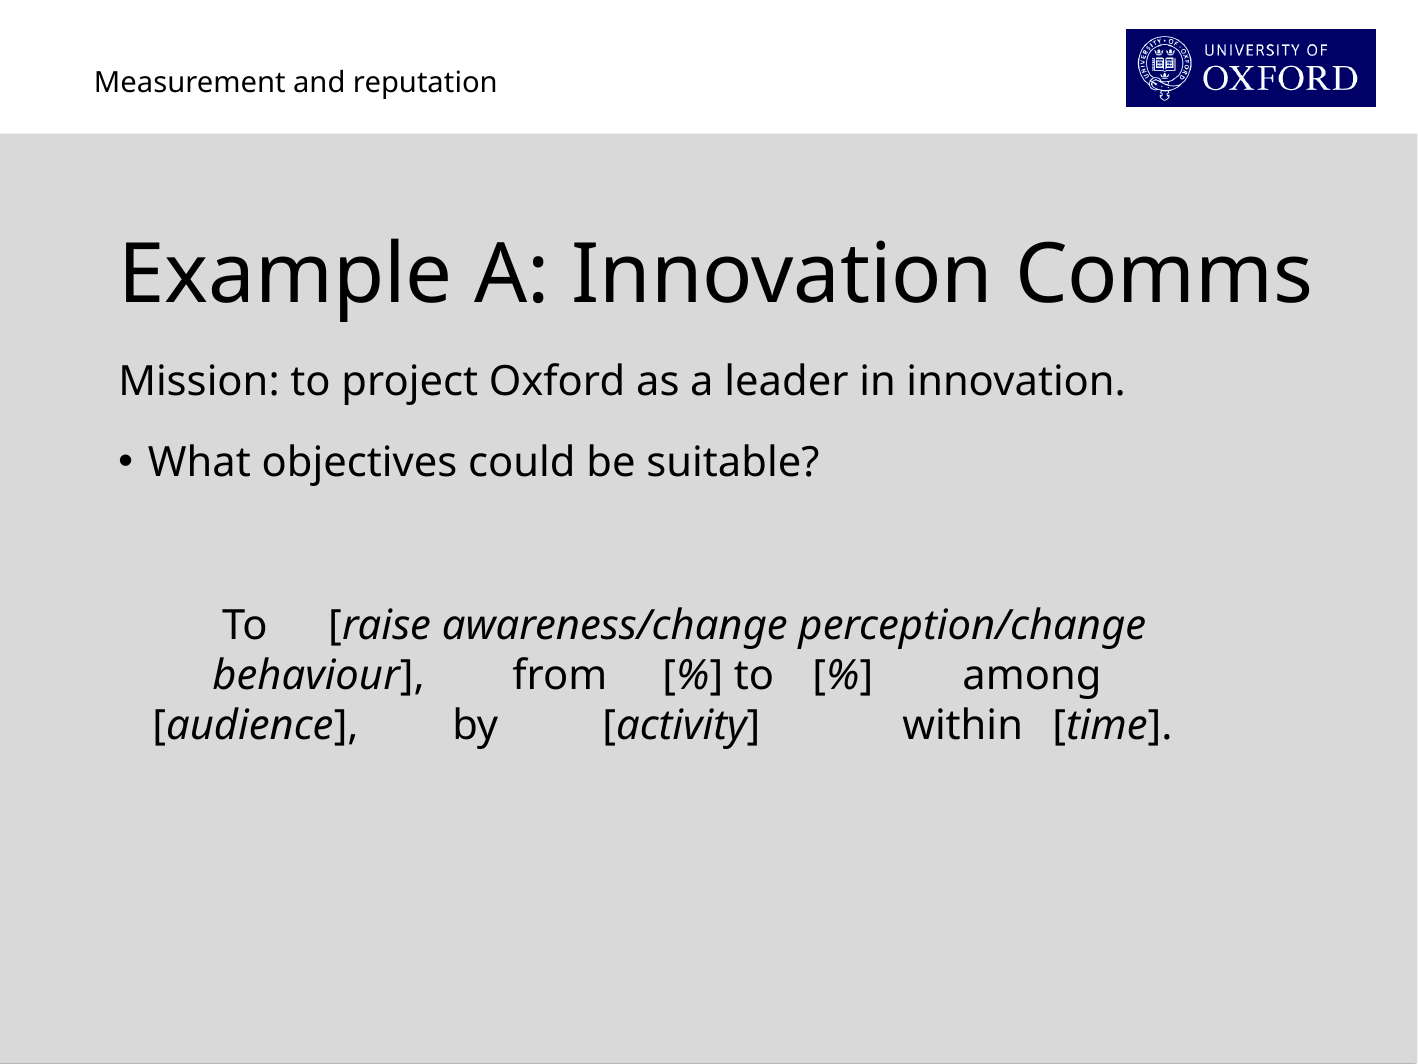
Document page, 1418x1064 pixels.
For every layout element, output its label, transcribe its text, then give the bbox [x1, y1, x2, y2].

text_box Mission: to project Oxford as a leader in innovation. What objectives could be suitable? To [raise awareness/change perception/change behaviour], from [%] to [%] among [audience], by [activity] within [time]. [103, 346, 1222, 847]
picture [1126, 29, 1376, 107]
text_box Example A: Innovation Comms [103, 212, 1331, 362]
